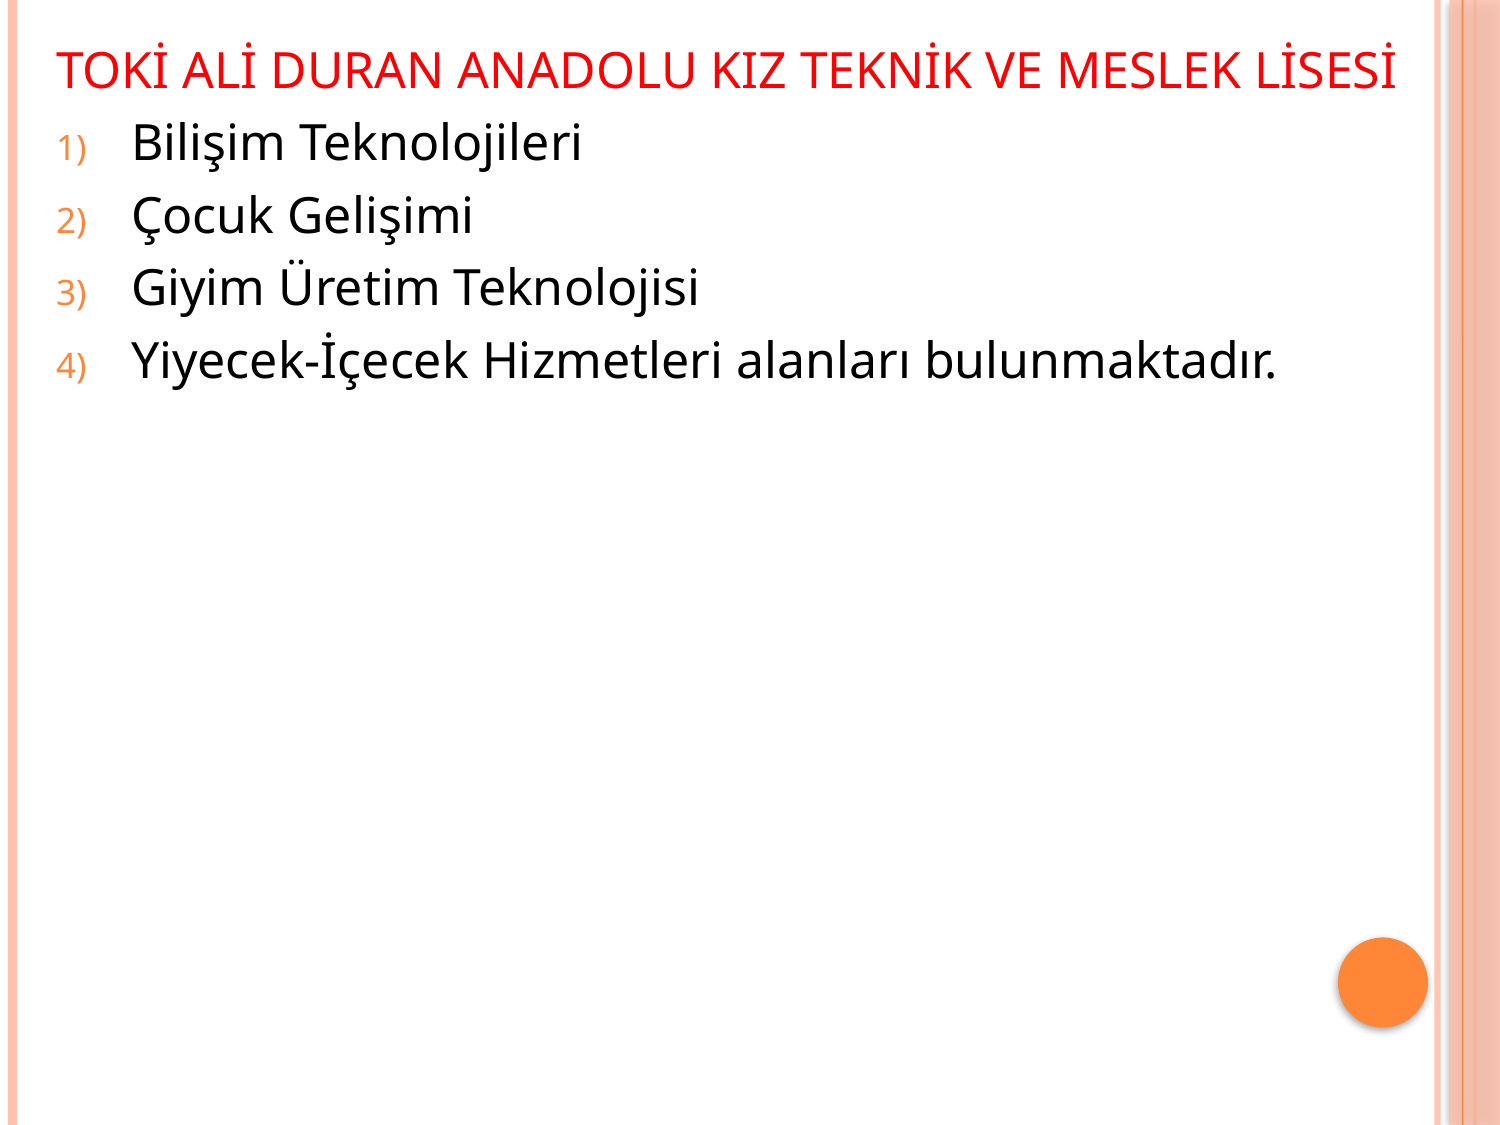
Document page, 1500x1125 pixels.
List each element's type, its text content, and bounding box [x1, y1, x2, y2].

list TOKİ ALİ DURAN ANADOLU KIZ TEKNİK VE MESLEK LİSESİ Bilişim Teknolojileri Çocuk Gelişimi Giyim Üretim Teknolojisi Yiyecek-İçecek Hizmetleri alanları bulunmaktadır. [41, 30, 1447, 1094]
